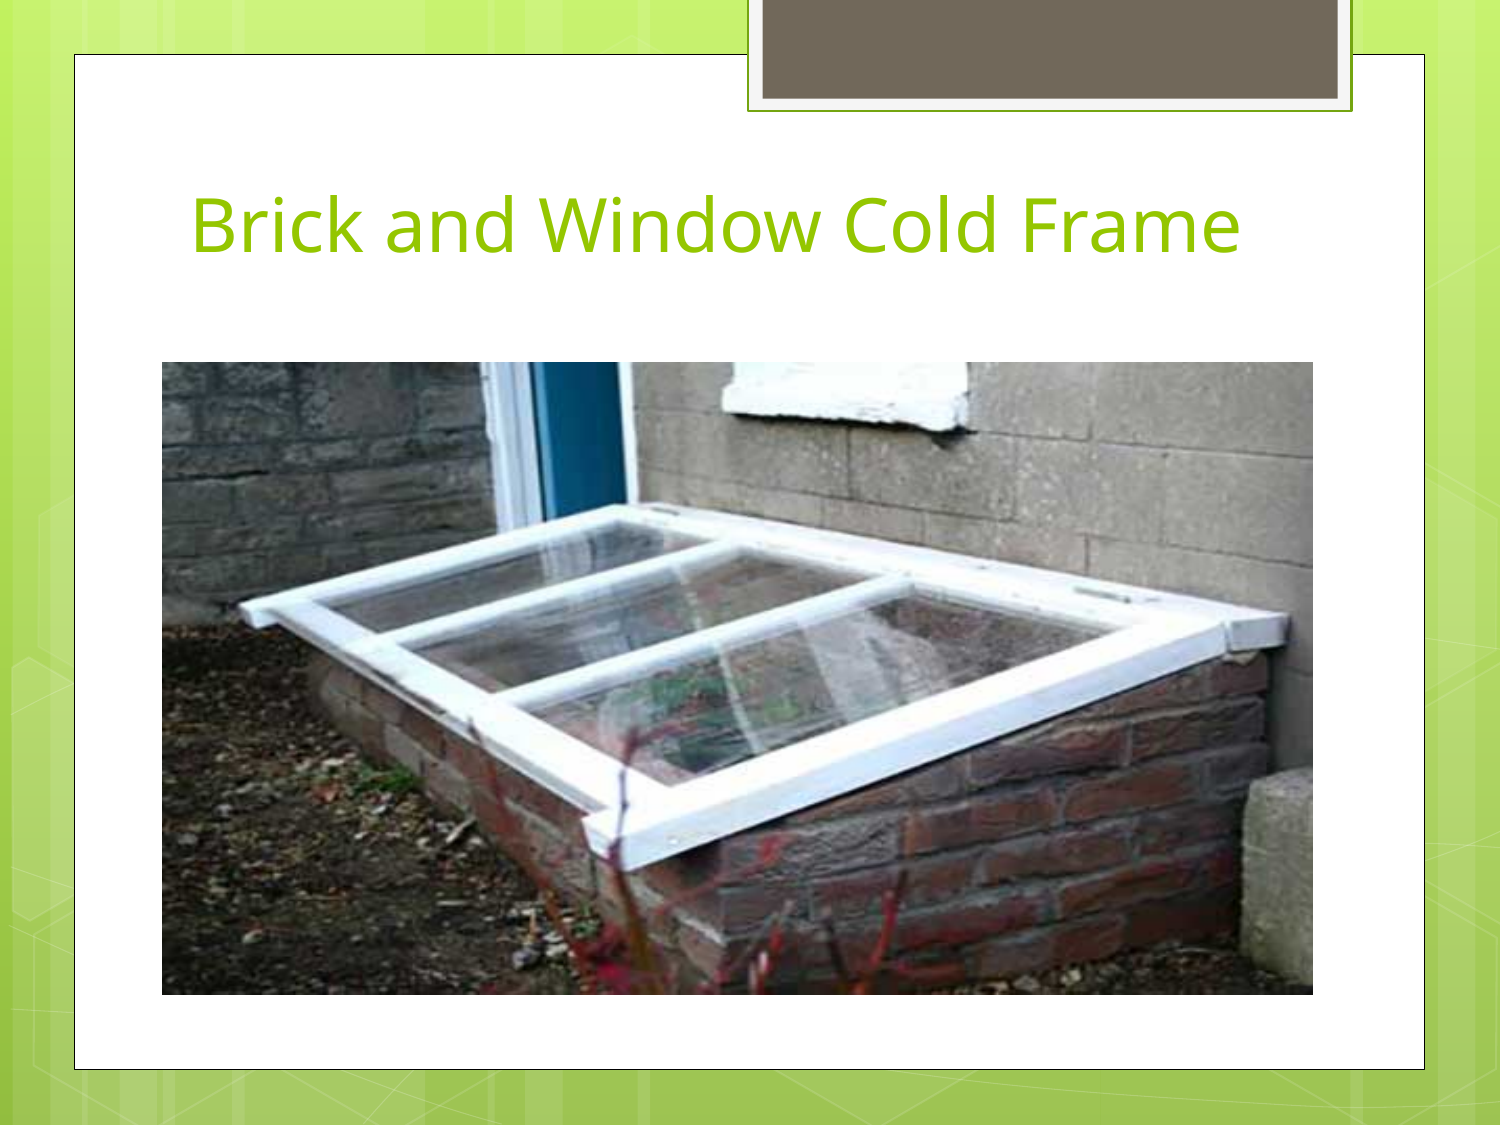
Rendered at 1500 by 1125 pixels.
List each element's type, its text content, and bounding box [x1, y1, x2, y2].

title Brick and Window Cold Frame [174, 168, 1324, 275]
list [162, 362, 1313, 995]
